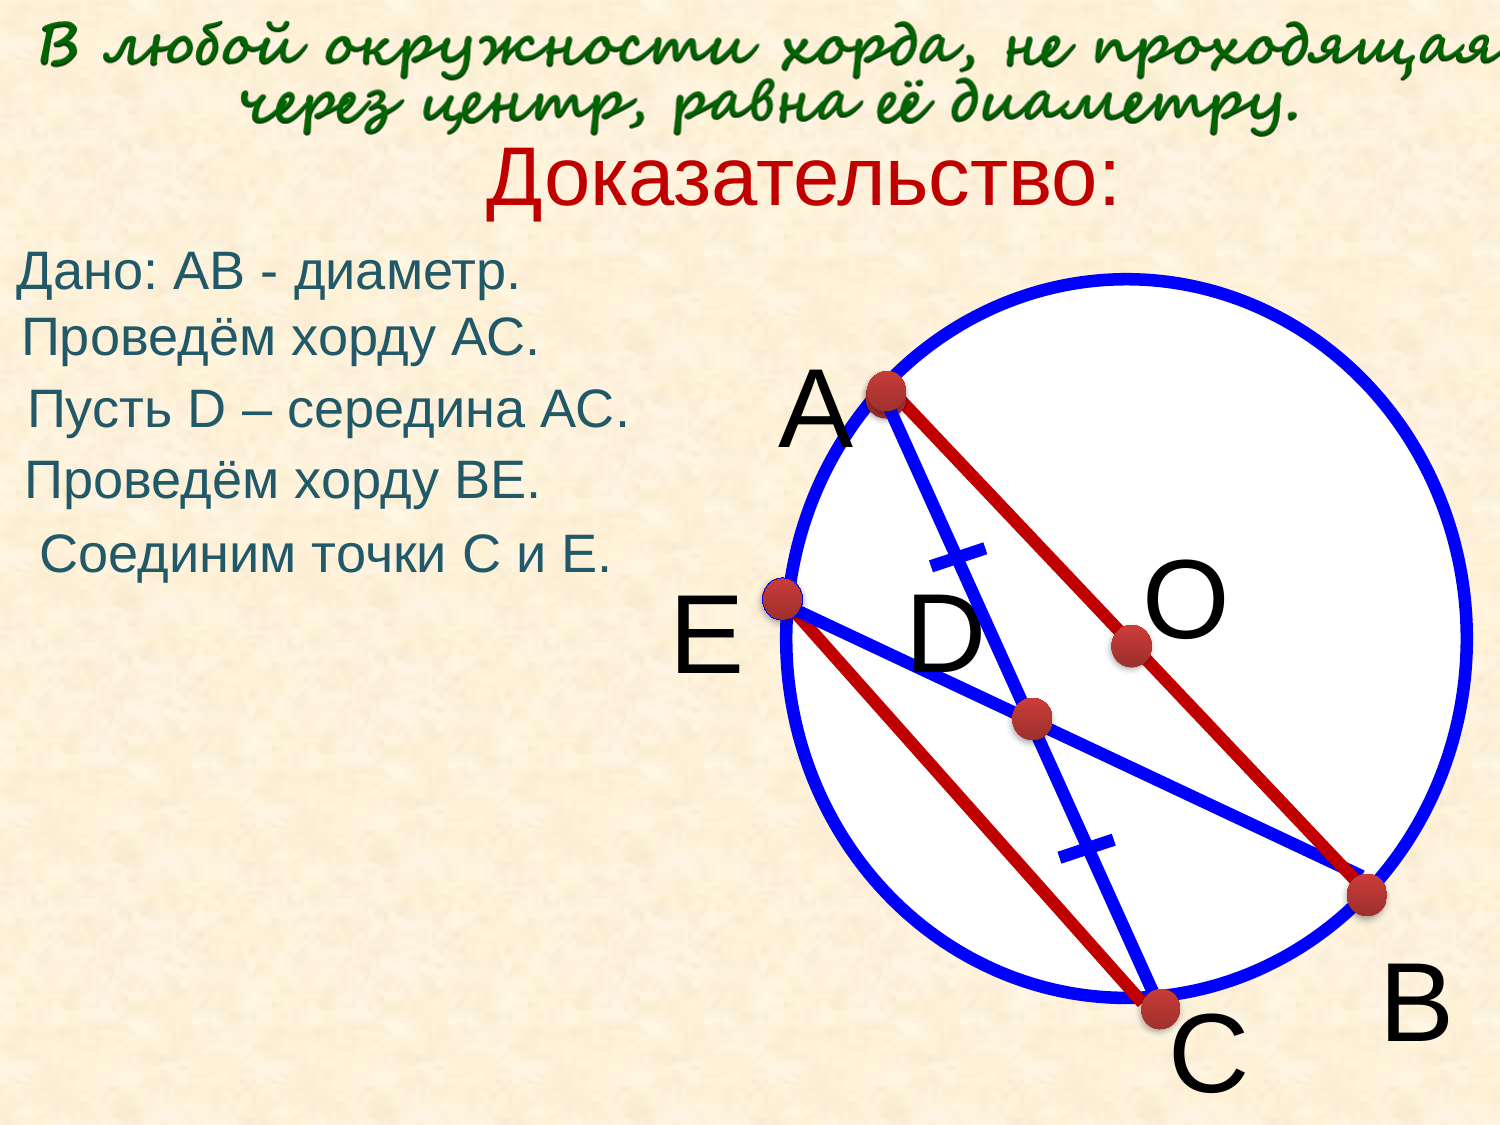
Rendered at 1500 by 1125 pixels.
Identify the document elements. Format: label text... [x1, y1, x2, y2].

text_box Соединим точки С и Е. [0, 524, 664, 591]
text_box С [1153, 974, 1265, 1122]
text_box [1280, 924, 1337, 962]
text_box В [1364, 921, 1470, 1072]
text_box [772, 433, 1275, 967]
text_box Дано: АВ - диаметр. [0, 240, 999, 306]
text_box Пусть D – середина АС. [0, 378, 652, 446]
text_box А [763, 374, 866, 478]
text_box Доказательство: [471, 190, 1137, 230]
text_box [762, 577, 767, 877]
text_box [1059, 839, 1114, 858]
text_box Проведём хорду АС. [0, 306, 1003, 374]
text_box [999, 277, 1360, 374]
text_box Проведём хорду ВЕ. [0, 449, 650, 517]
picture [0, 0, 1500, 1125]
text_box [865, 375, 1388, 917]
text_box [1392, 410, 1469, 867]
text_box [796, 974, 1143, 1004]
text_box Е [654, 553, 760, 704]
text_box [930, 548, 986, 567]
